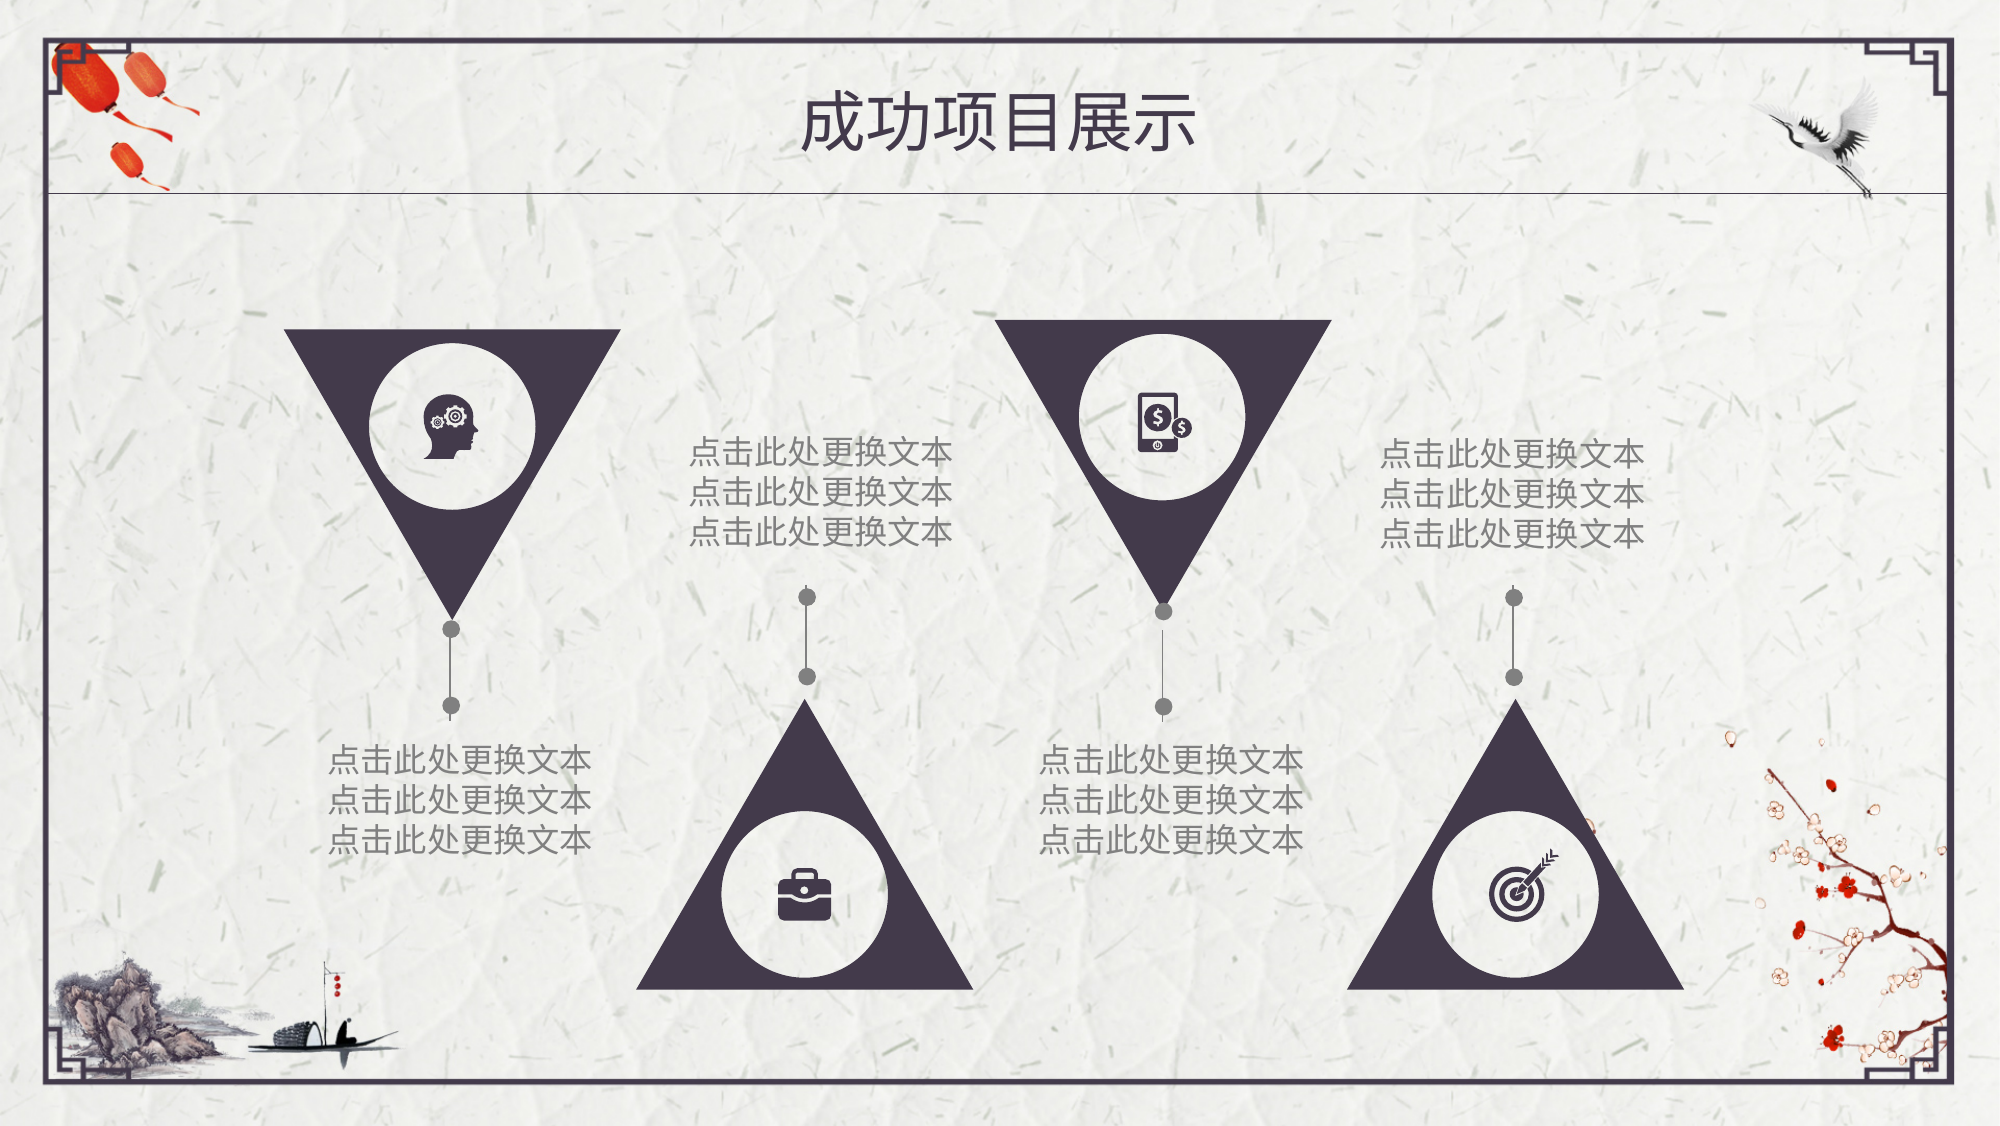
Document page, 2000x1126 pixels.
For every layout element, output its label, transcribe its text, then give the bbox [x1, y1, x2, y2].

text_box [777, 868, 832, 921]
text_box [1345, 696, 1687, 992]
text_box [992, 317, 1334, 603]
text_box [454, 695, 463, 716]
text_box [1514, 586, 1525, 608]
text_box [1137, 392, 1194, 453]
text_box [1488, 848, 1560, 923]
text_box 点击此处更换文本 点击此处更换文本 点击此处更换文本 [312, 732, 609, 867]
text_box [281, 327, 623, 619]
text_box 点击此处更换文本 点击此处更换文本 点击此处更换文本 [1365, 425, 1661, 561]
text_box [47, 79, 1948, 194]
text_box [1152, 697, 1158, 716]
text_box [1167, 696, 1175, 717]
text_box [440, 696, 445, 715]
text_box [440, 618, 463, 640]
text_box [796, 666, 818, 688]
text_box 点击此处更换文本 点击此处更换文本 点击此处更换文本 [1024, 732, 1320, 867]
text_box [796, 586, 805, 607]
text_box [1152, 600, 1175, 623]
text_box [1503, 667, 1525, 689]
picture [0, 0, 2000, 1126]
text_box [1503, 587, 1512, 607]
text_box [807, 586, 818, 608]
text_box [423, 393, 482, 460]
text_box 点击此处更换文本 点击此处更换文本 点击此处更换文本 [673, 424, 970, 559]
text_box [634, 696, 976, 992]
